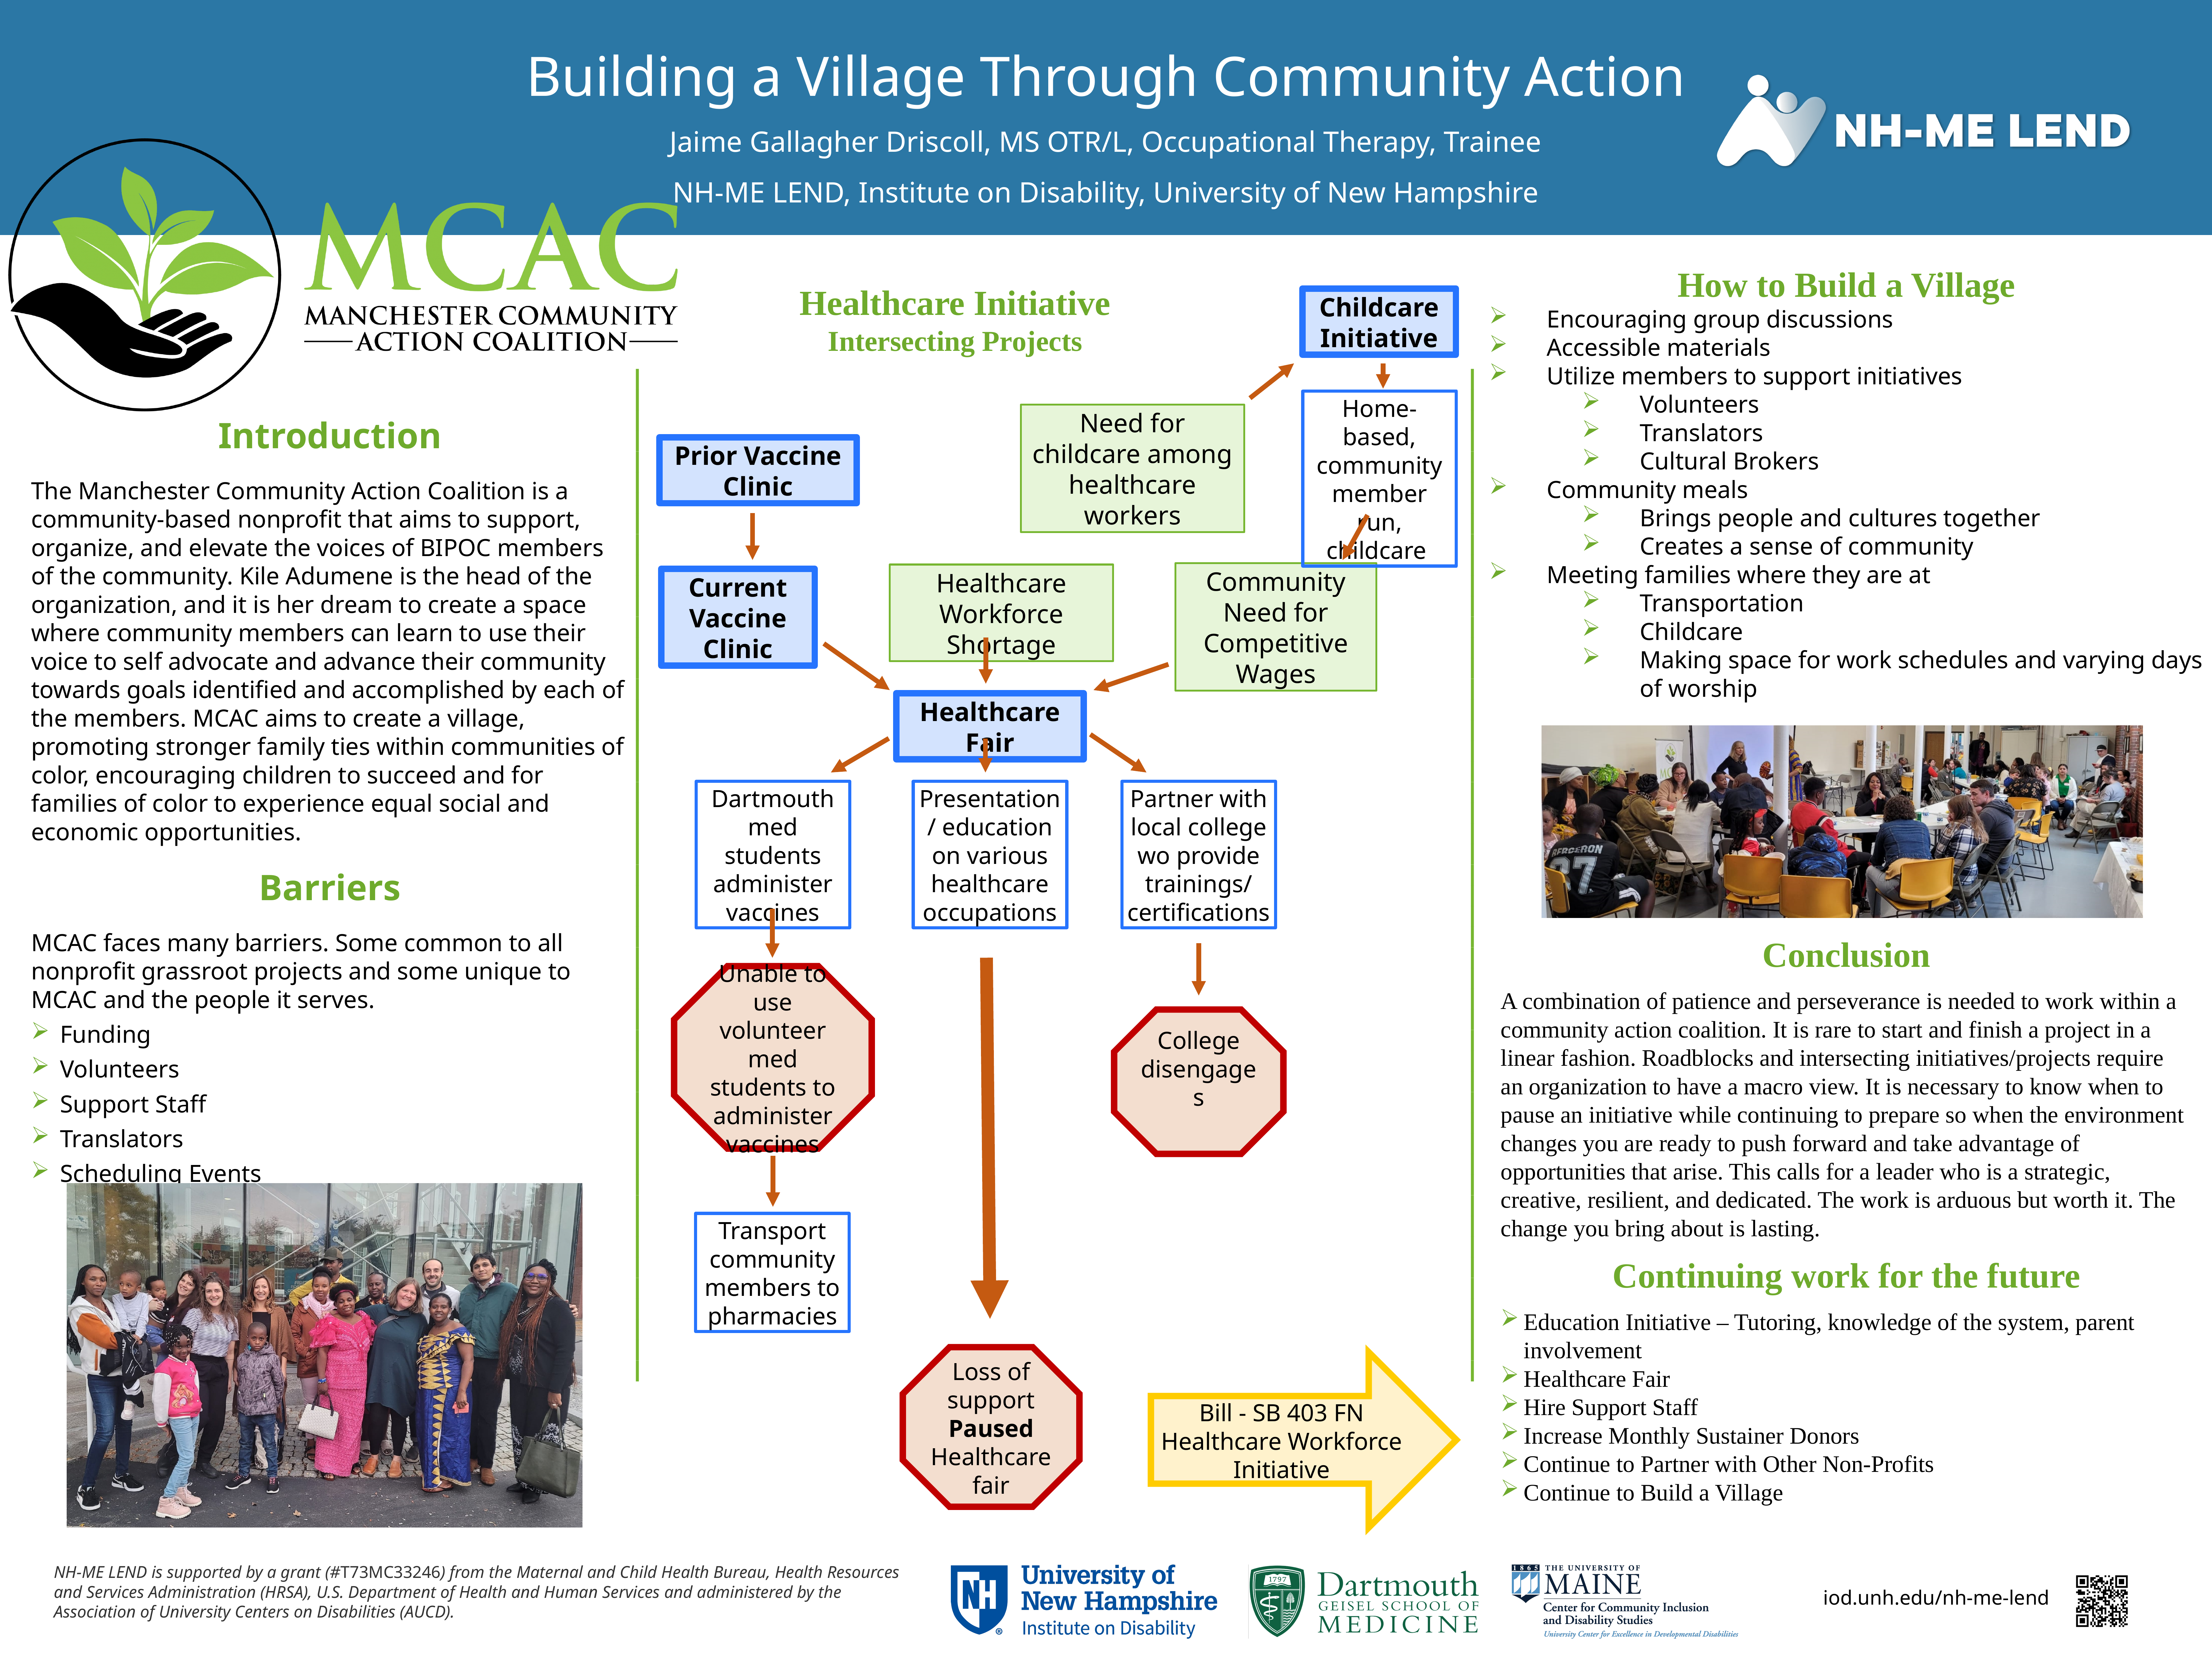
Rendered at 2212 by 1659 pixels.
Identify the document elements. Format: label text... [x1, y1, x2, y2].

text_box _________________________________________________ [1467, 364, 1527, 1526]
text_box Prior Vaccine Clinic [659, 437, 857, 503]
title Building a Village Through Community Action Jaime Gallagher Driscoll, MS OTR/L, Occupational Therapy, Trainee NH-ME LEND, Institute on Disability, University of New Hampshire [0, 115, 2212, 168]
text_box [986, 958, 990, 1319]
text_box Presentation/ education on various healthcare occupations [913, 781, 1067, 928]
text_box Loss of support Paused Healthcare fair [902, 1347, 1080, 1507]
text_box Introduction The Manchester Community Action Coalition is a community-based nonprofit that aims to support, organize, and elevate the voices of BIPOC members of the community. Kile Adumene is the head of the organization, and it is her dream to create a space where community members can learn to use their voice to self advocate and advance their community towards goals identified and accomplished by each of the members. MCAC aims to create a village, promoting stronger family ties within communities of color, encouraging children to succeed and for families of color to experience equal social and economic opportunities. Barriers MCAC faces many barriers. Some common to all nonprofit grassroot projects and some unique to MCAC and the people it serves. Funding Volunteers Support Staff Translators Scheduling Events [26, 411, 632, 1189]
text_box Bill - SB 403 FN Healthcare Workforce Initiative [1151, 1351, 1457, 1528]
text_box Need for childcare among healthcare workers [1021, 405, 1244, 532]
picture [1717, 75, 2130, 115]
text_box Conclusion A combination of patience and perseverance is needed to work within a community action coalition. It is rare to start and finish a project in a linear fashion. Roadblocks and intersecting initiatives/projects require an organization to have a macro view. It is necessary to know when to pause an initiative while continuing to prepare so when the environment changes you are ready to push forward and take advantage of opportunities that arise. This calls for a leader who is a strategic, creative, resilient, and dedicated. The work is arduous but worth it. The change you bring about is lasting. Continuing work for the future Education Initiative – Tutoring, knowledge of the system, parent involvement Healthcare Fair Hire Support Staff Increase Monthly Sustainer Donors Continue to Partner with Other Non-Profits Continue to Build a Village [1527, 929, 2197, 1508]
text_box Childcare Initiative [1302, 288, 1456, 355]
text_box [1250, 363, 1294, 398]
text_box _________________________________________________ [632, 364, 692, 1527]
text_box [1093, 664, 1169, 690]
picture [951, 1564, 1738, 1639]
text_box Home-based, community member run, childcare [1303, 391, 1457, 566]
text_box Healthcare Initiative Intersecting Projects [710, 277, 1200, 388]
picture [8, 138, 678, 411]
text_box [1343, 515, 1368, 560]
text_box Healthcare Fair [896, 693, 1084, 759]
picture [1541, 725, 2143, 918]
text_box Current Vaccine Clinic [661, 569, 815, 666]
text_box How to Build a Village Encouraging group discussions Accessible materials Utilize members to support initiatives Volunteers Translators Cultural Brokers Community meals Brings people and cultures together Creates a sense of community Meeting families where they are at Transportation Childcare Making space for work schedules and varying days of worship [1484, 259, 2209, 704]
text_box Dartmouth med students administer vaccines [696, 781, 850, 928]
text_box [1090, 734, 1147, 773]
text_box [831, 738, 889, 773]
text_box Transport community members to pharmacies [696, 1213, 849, 1332]
text_box Partner with local college wo provide trainings/ certifications [1122, 781, 1276, 928]
text_box Community Need for Competitive Wages [1175, 563, 1377, 691]
text_box College disengages [1114, 1009, 1284, 1154]
text_box Healthcare Workforce Shortage [890, 564, 1113, 661]
picture [2074, 1573, 2130, 1629]
picture [66, 1183, 582, 1528]
text_box Unable to use volunteer med students to administer vaccines [674, 966, 872, 1149]
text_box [824, 643, 890, 690]
